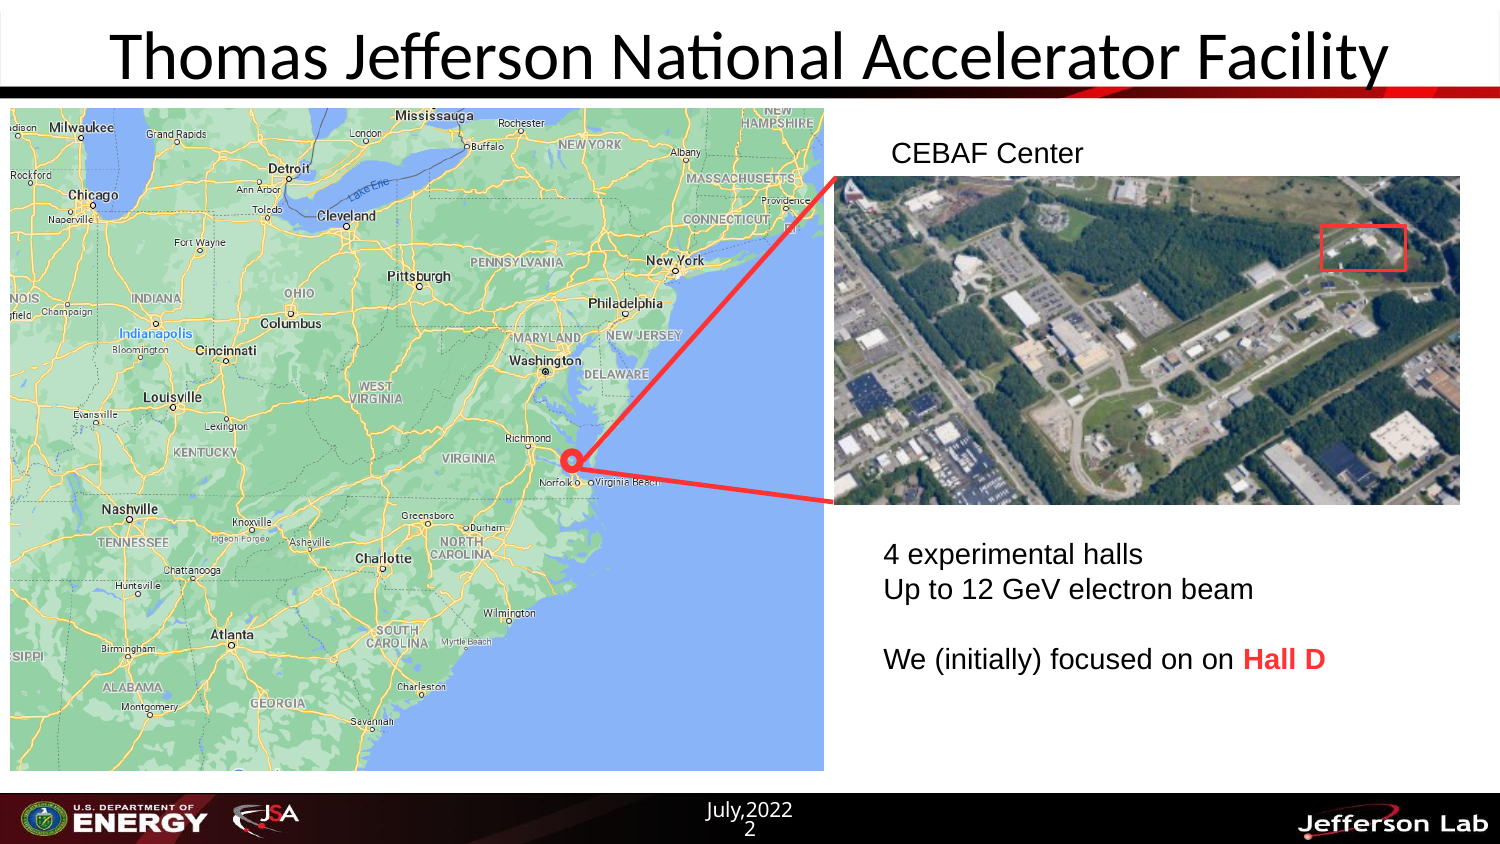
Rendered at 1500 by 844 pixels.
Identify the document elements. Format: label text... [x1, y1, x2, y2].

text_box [582, 176, 837, 461]
text_box July,2022 [574, 786, 925, 832]
text_box Thomas Jefferson National Accelerator Facility [75, 29, 1425, 74]
text_box ‹#› [574, 832, 925, 841]
text_box CEBAF Center [876, 118, 1113, 175]
picture [0, 0, 1500, 844]
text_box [579, 468, 834, 503]
text_box 4 experimental halls Up to 12 GeV electron beam We (initially) focused on on Hall D [868, 520, 1453, 690]
